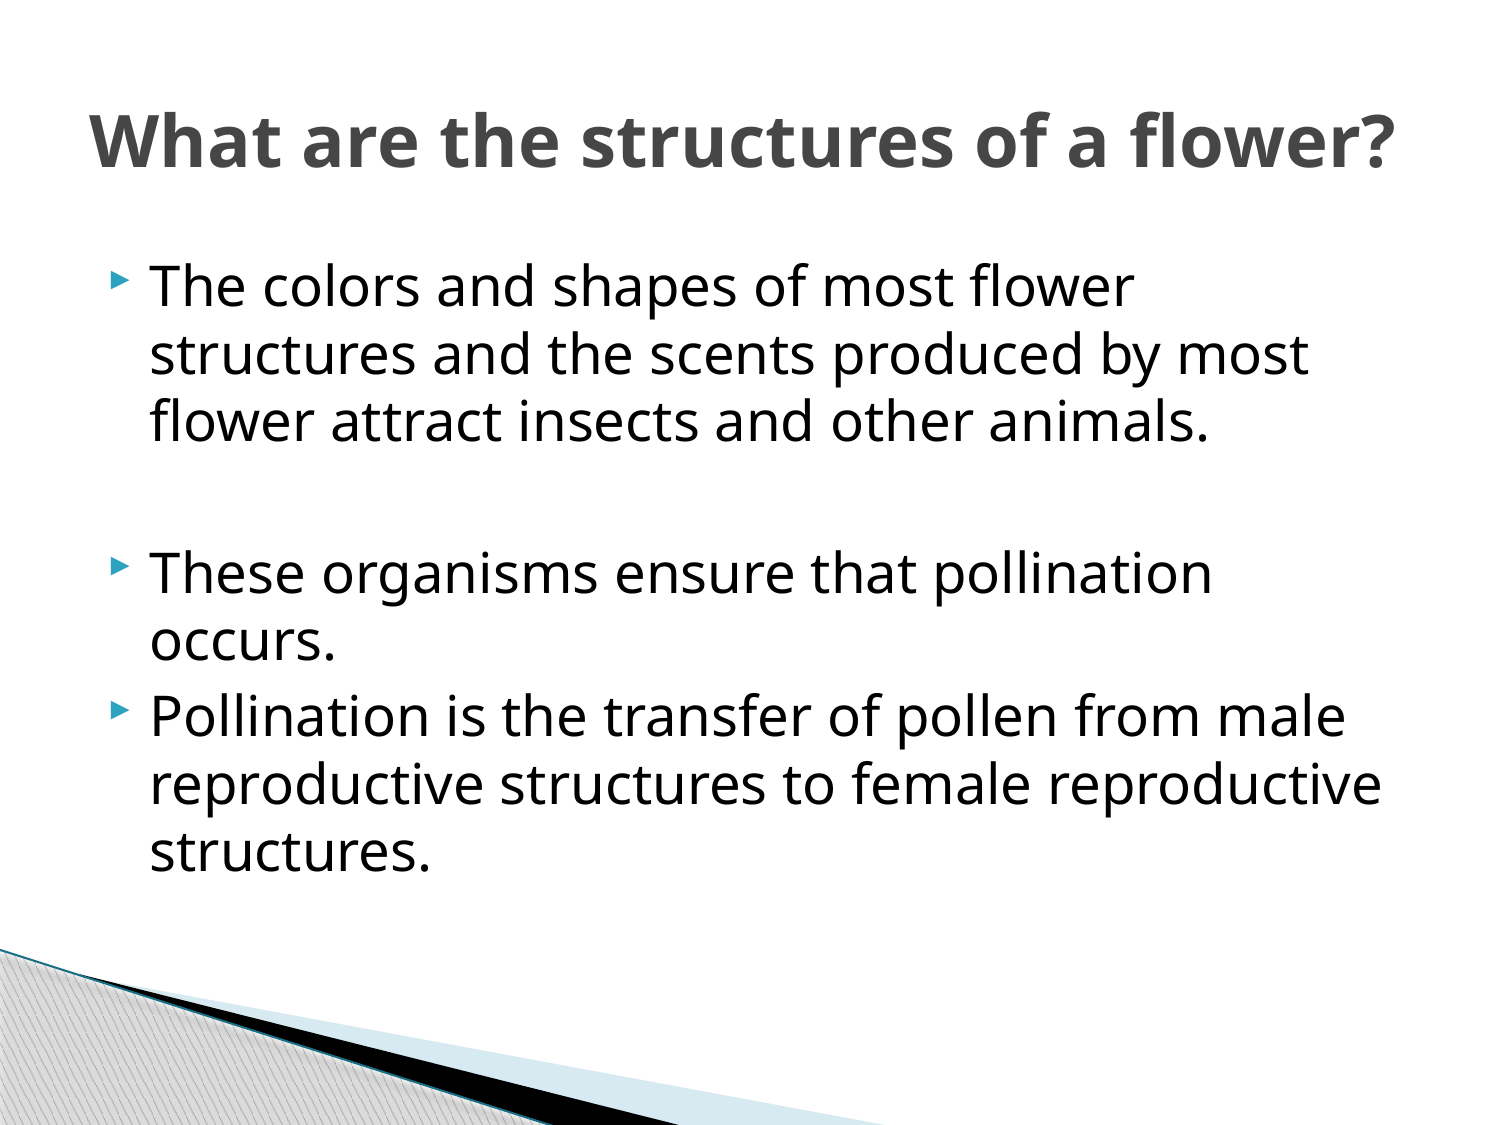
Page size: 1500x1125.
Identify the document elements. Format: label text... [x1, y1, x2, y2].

title What are the structures of a flower? [75, 45, 1425, 233]
list The colors and shapes of most flower structures and the scents produced by most flower attract insects and other animals. These organisms ensure that pollination occurs. Pollination is the transfer of pollen from male reproductive structures to female reproductive structures. [75, 243, 1425, 986]
